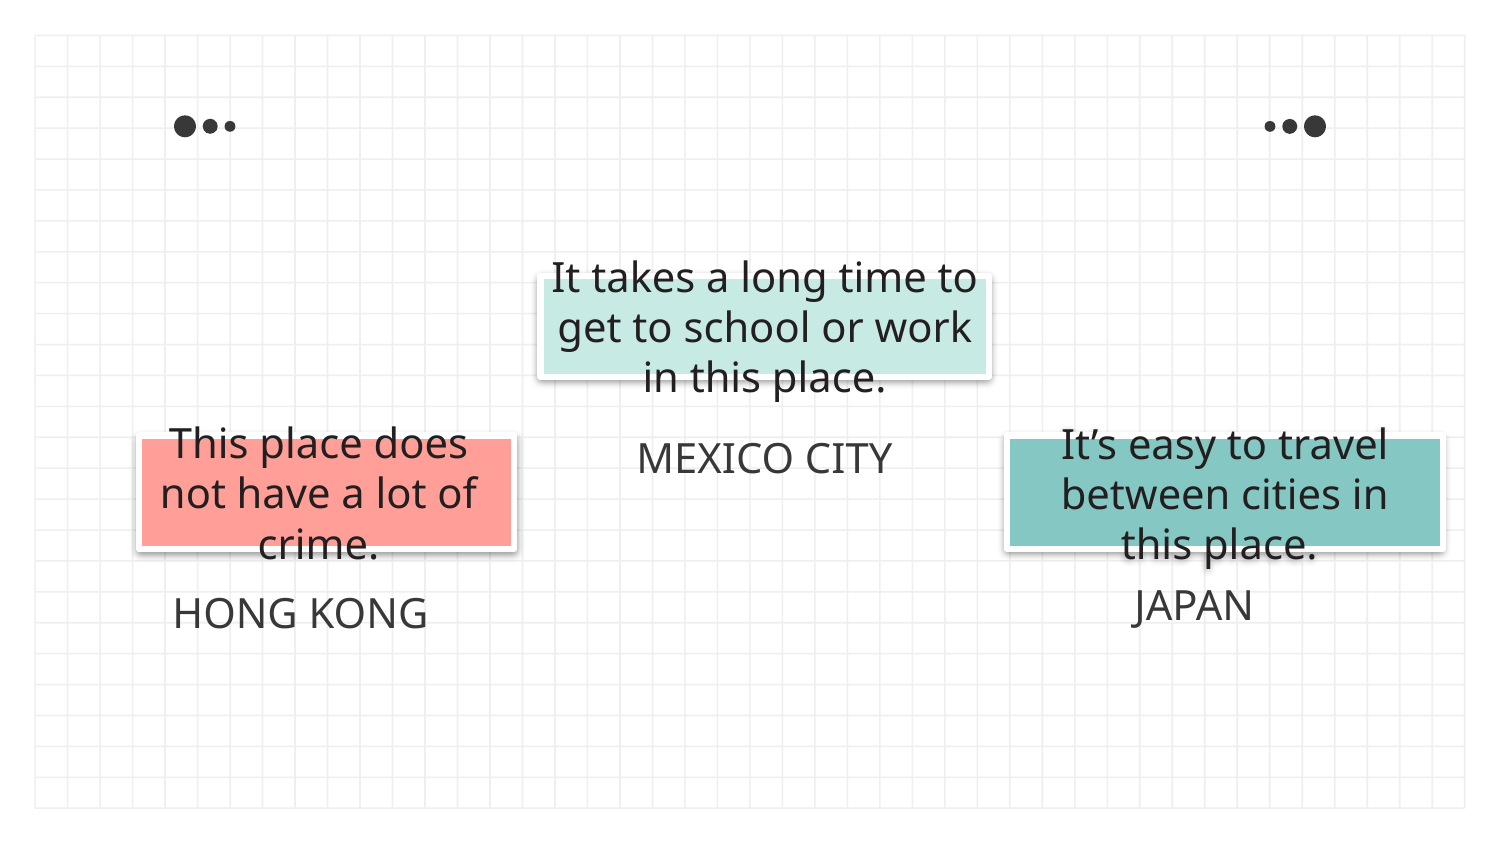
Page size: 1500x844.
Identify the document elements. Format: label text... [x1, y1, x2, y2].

text_box [537, 273, 992, 282]
title This place does not have a lot of crime. [130, 449, 507, 536]
title It takes a long time to get to school or work in this place. [527, 282, 1002, 370]
subtitle HONG KONG [118, 572, 494, 674]
subtitle MEXICO CITY [577, 417, 953, 519]
title It’s easy to travel between cities in this place. [1004, 432, 1446, 552]
text_box [136, 432, 517, 552]
text_box [537, 370, 992, 380]
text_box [173, 115, 1327, 138]
subtitle JAPAN [1006, 563, 1382, 665]
